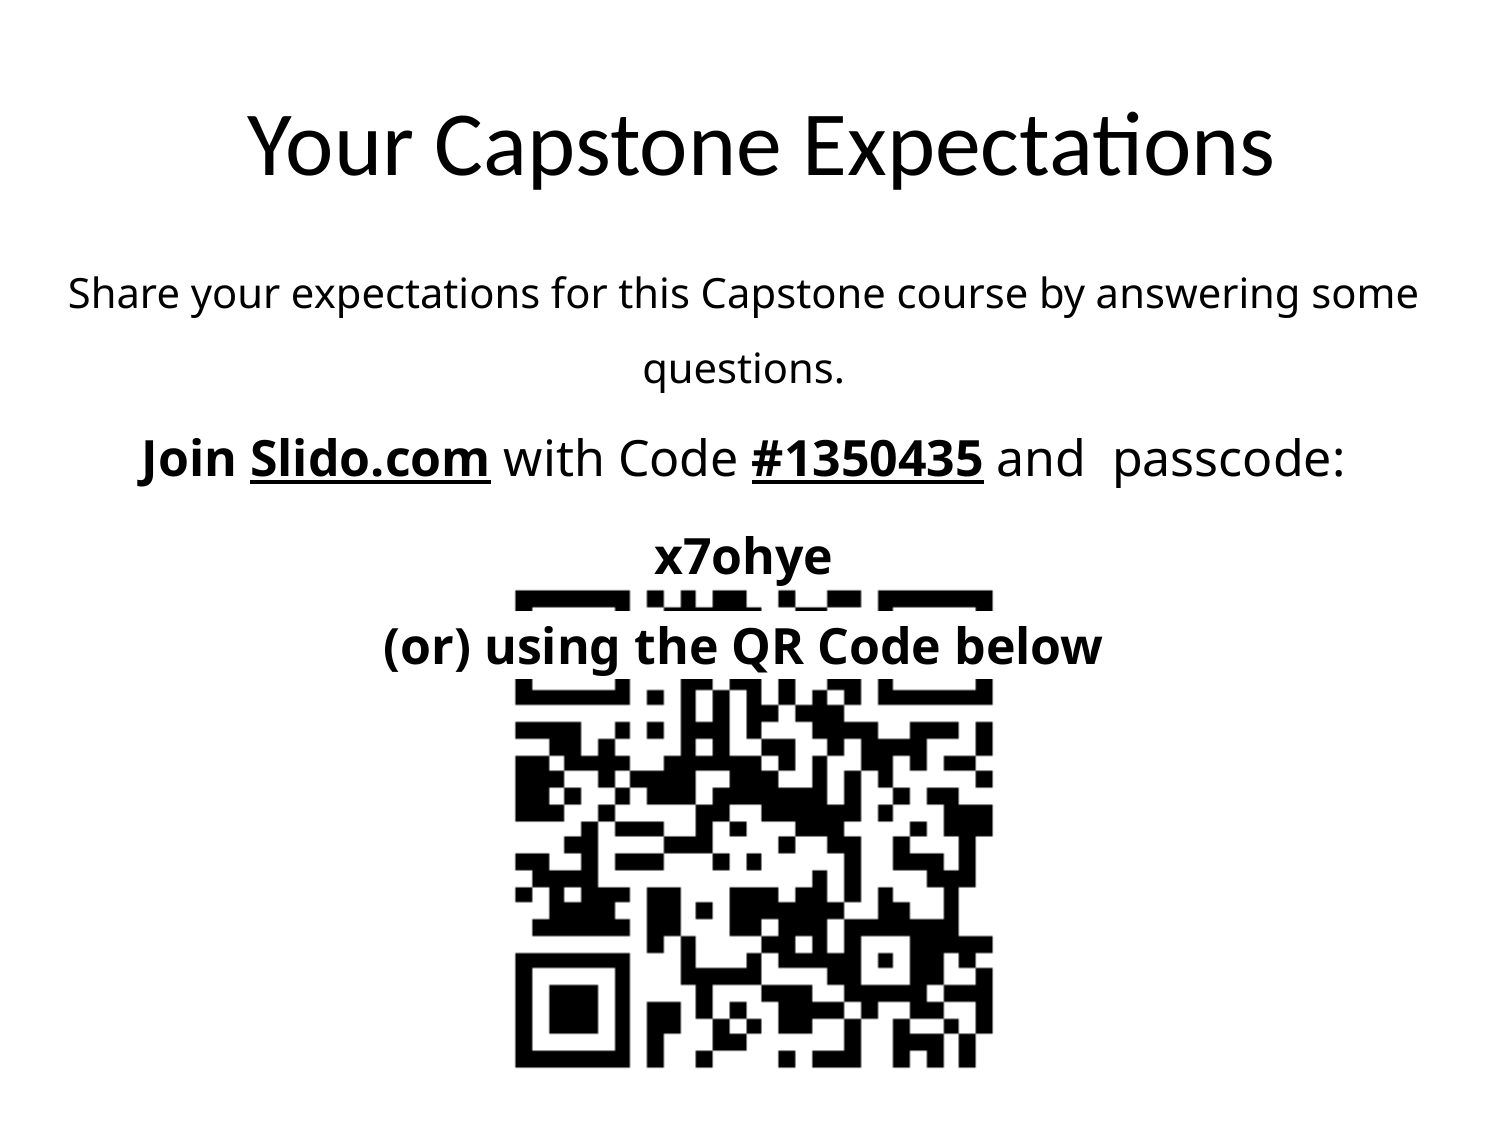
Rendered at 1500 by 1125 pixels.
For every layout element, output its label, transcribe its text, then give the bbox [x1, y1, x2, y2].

text_box Share your expectations for this Capstone course by answering some questions. Join Slido.com with Code #1350435 and passcode: x7ohye (or) using the QR Code below [50, 234, 1438, 682]
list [482, 557, 1026, 1101]
title Your Capstone Expectations [87, 45, 1438, 233]
